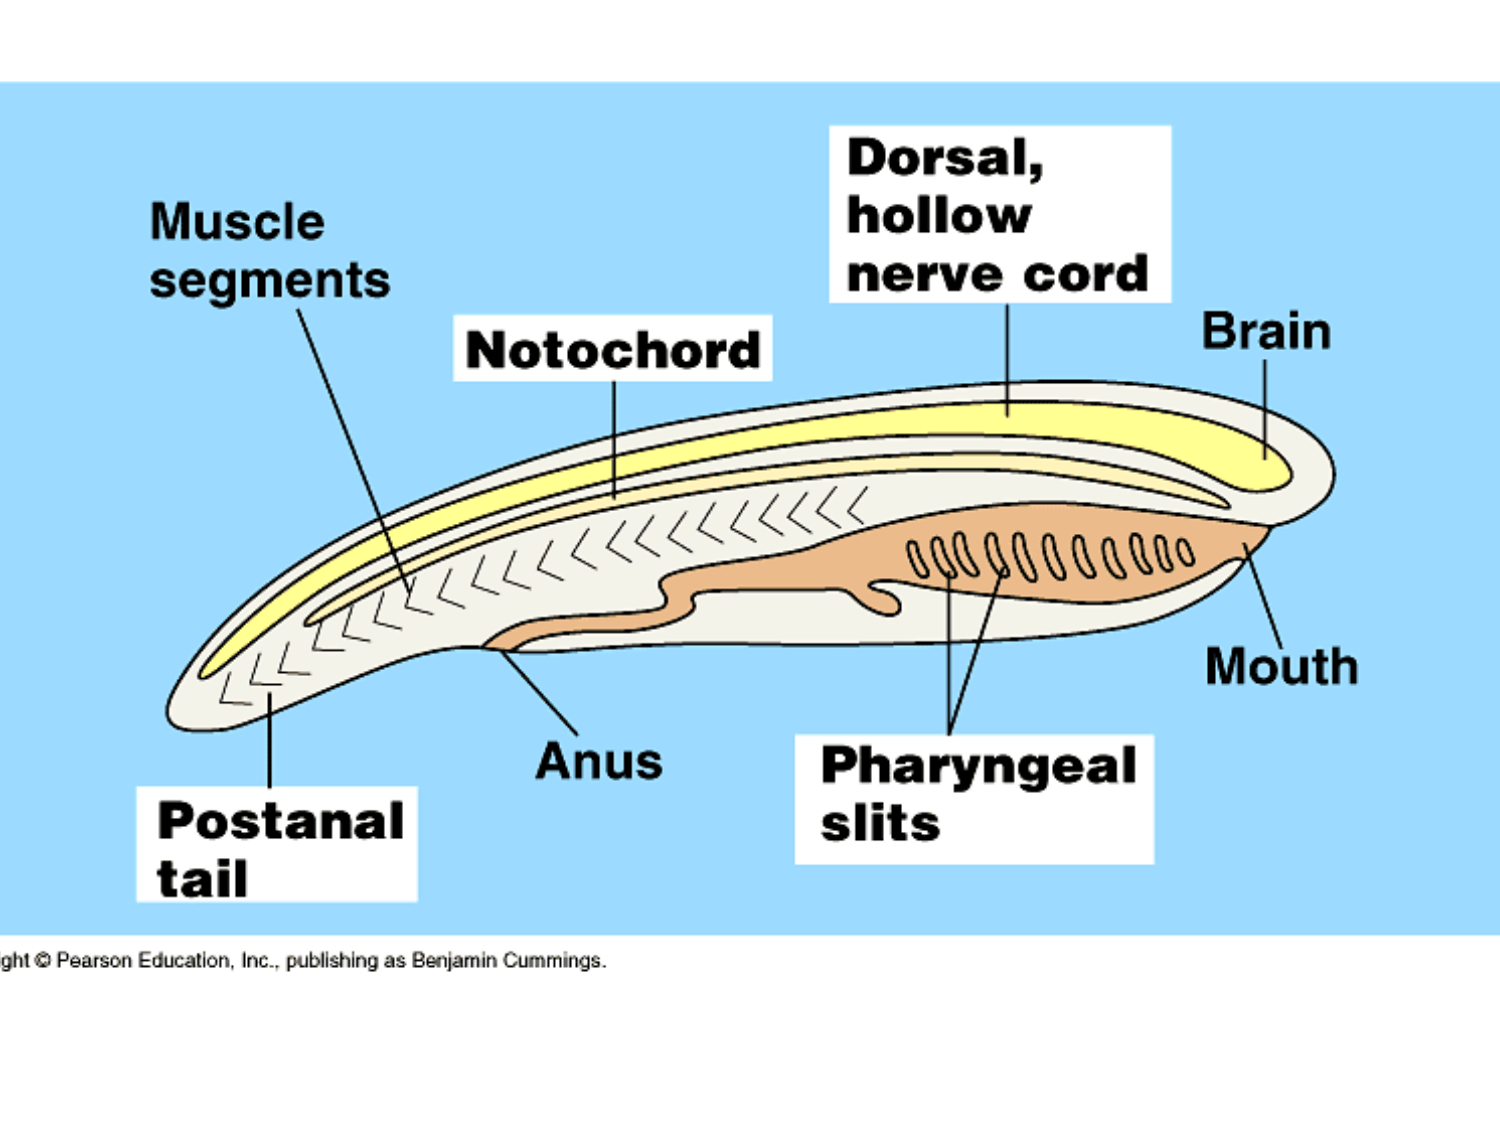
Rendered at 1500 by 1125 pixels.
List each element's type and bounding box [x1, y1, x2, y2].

picture [0, 64, 1500, 985]
